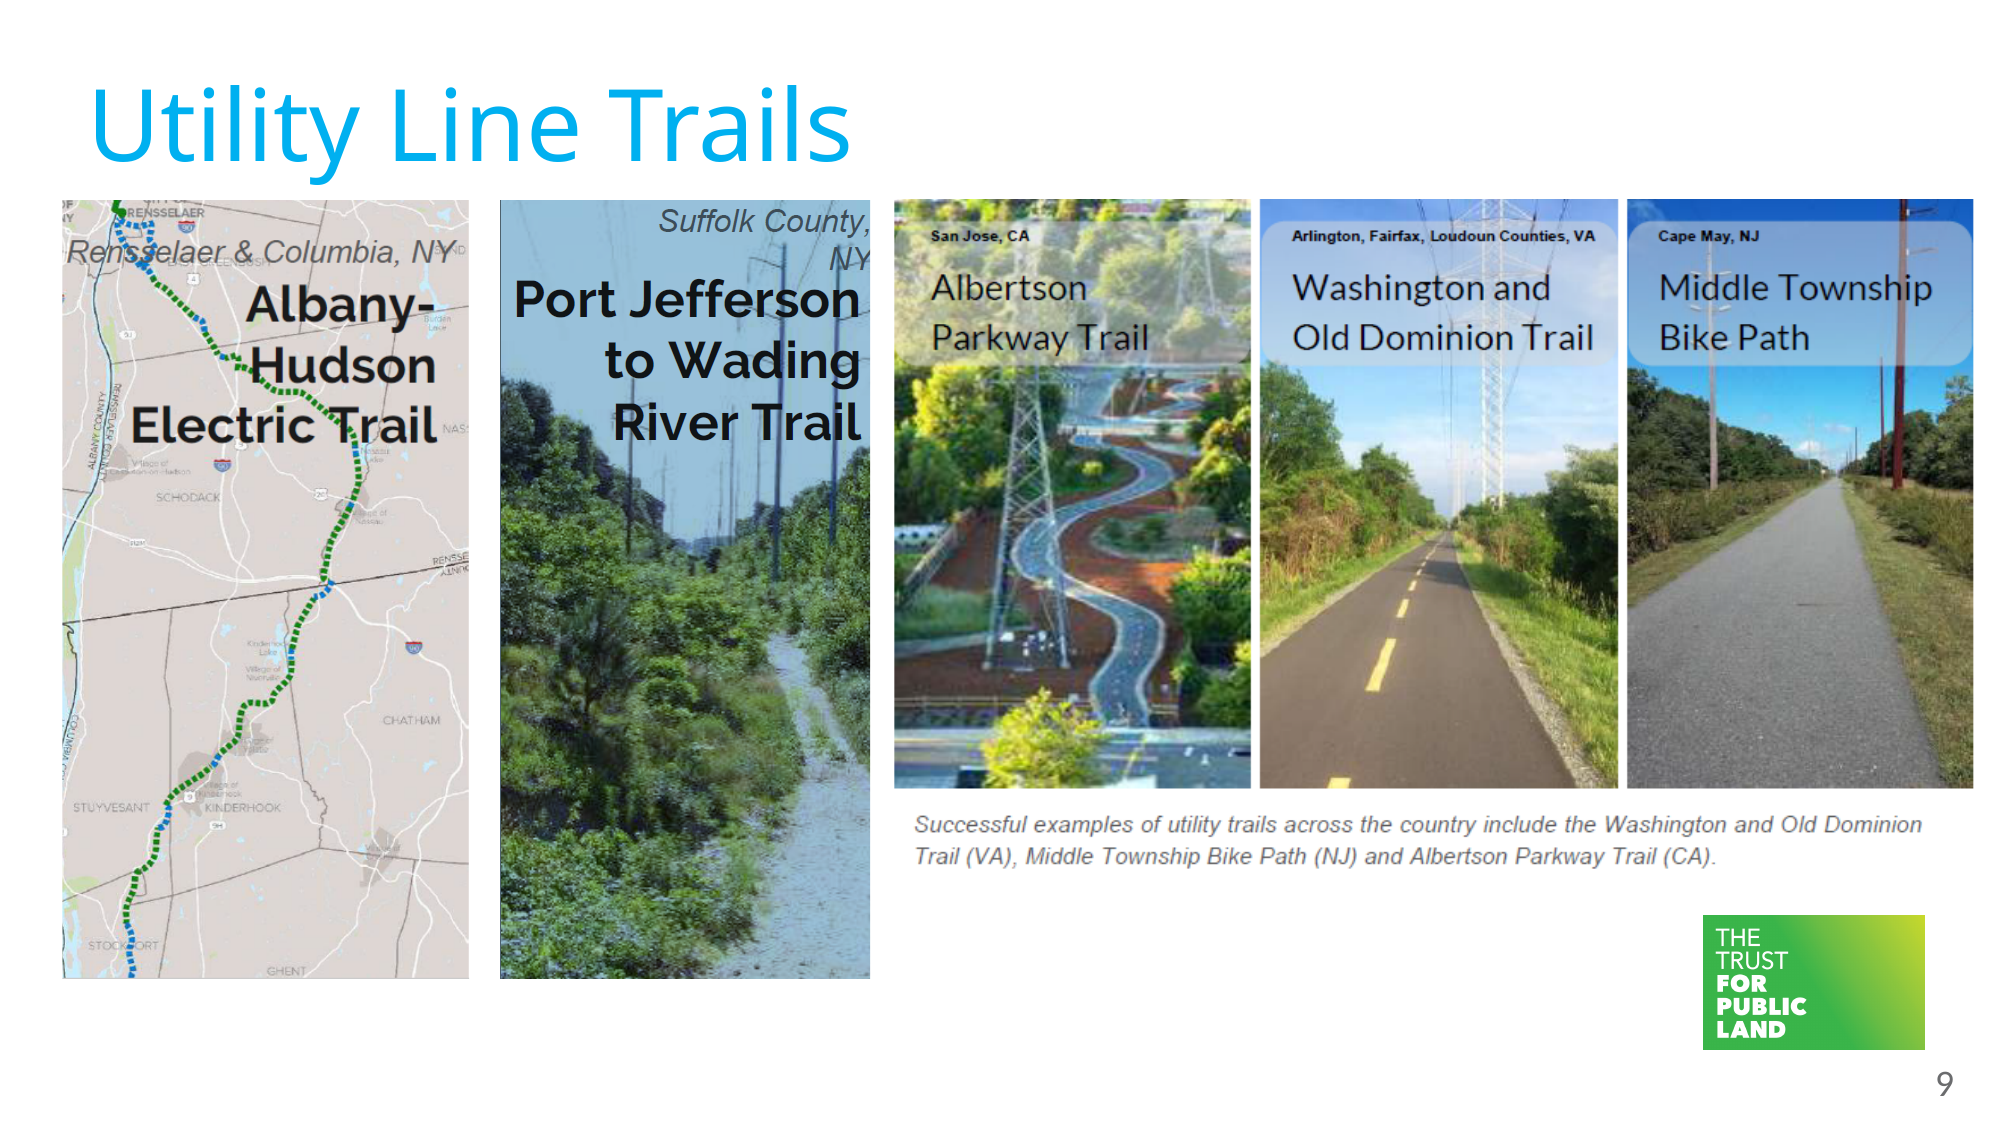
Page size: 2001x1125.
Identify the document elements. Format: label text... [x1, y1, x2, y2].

text_box 9 [1925, 1051, 1950, 1112]
picture [62, 199, 470, 979]
title Utility Line Trails [87, 75, 938, 163]
picture [893, 199, 1975, 885]
picture [500, 199, 871, 979]
